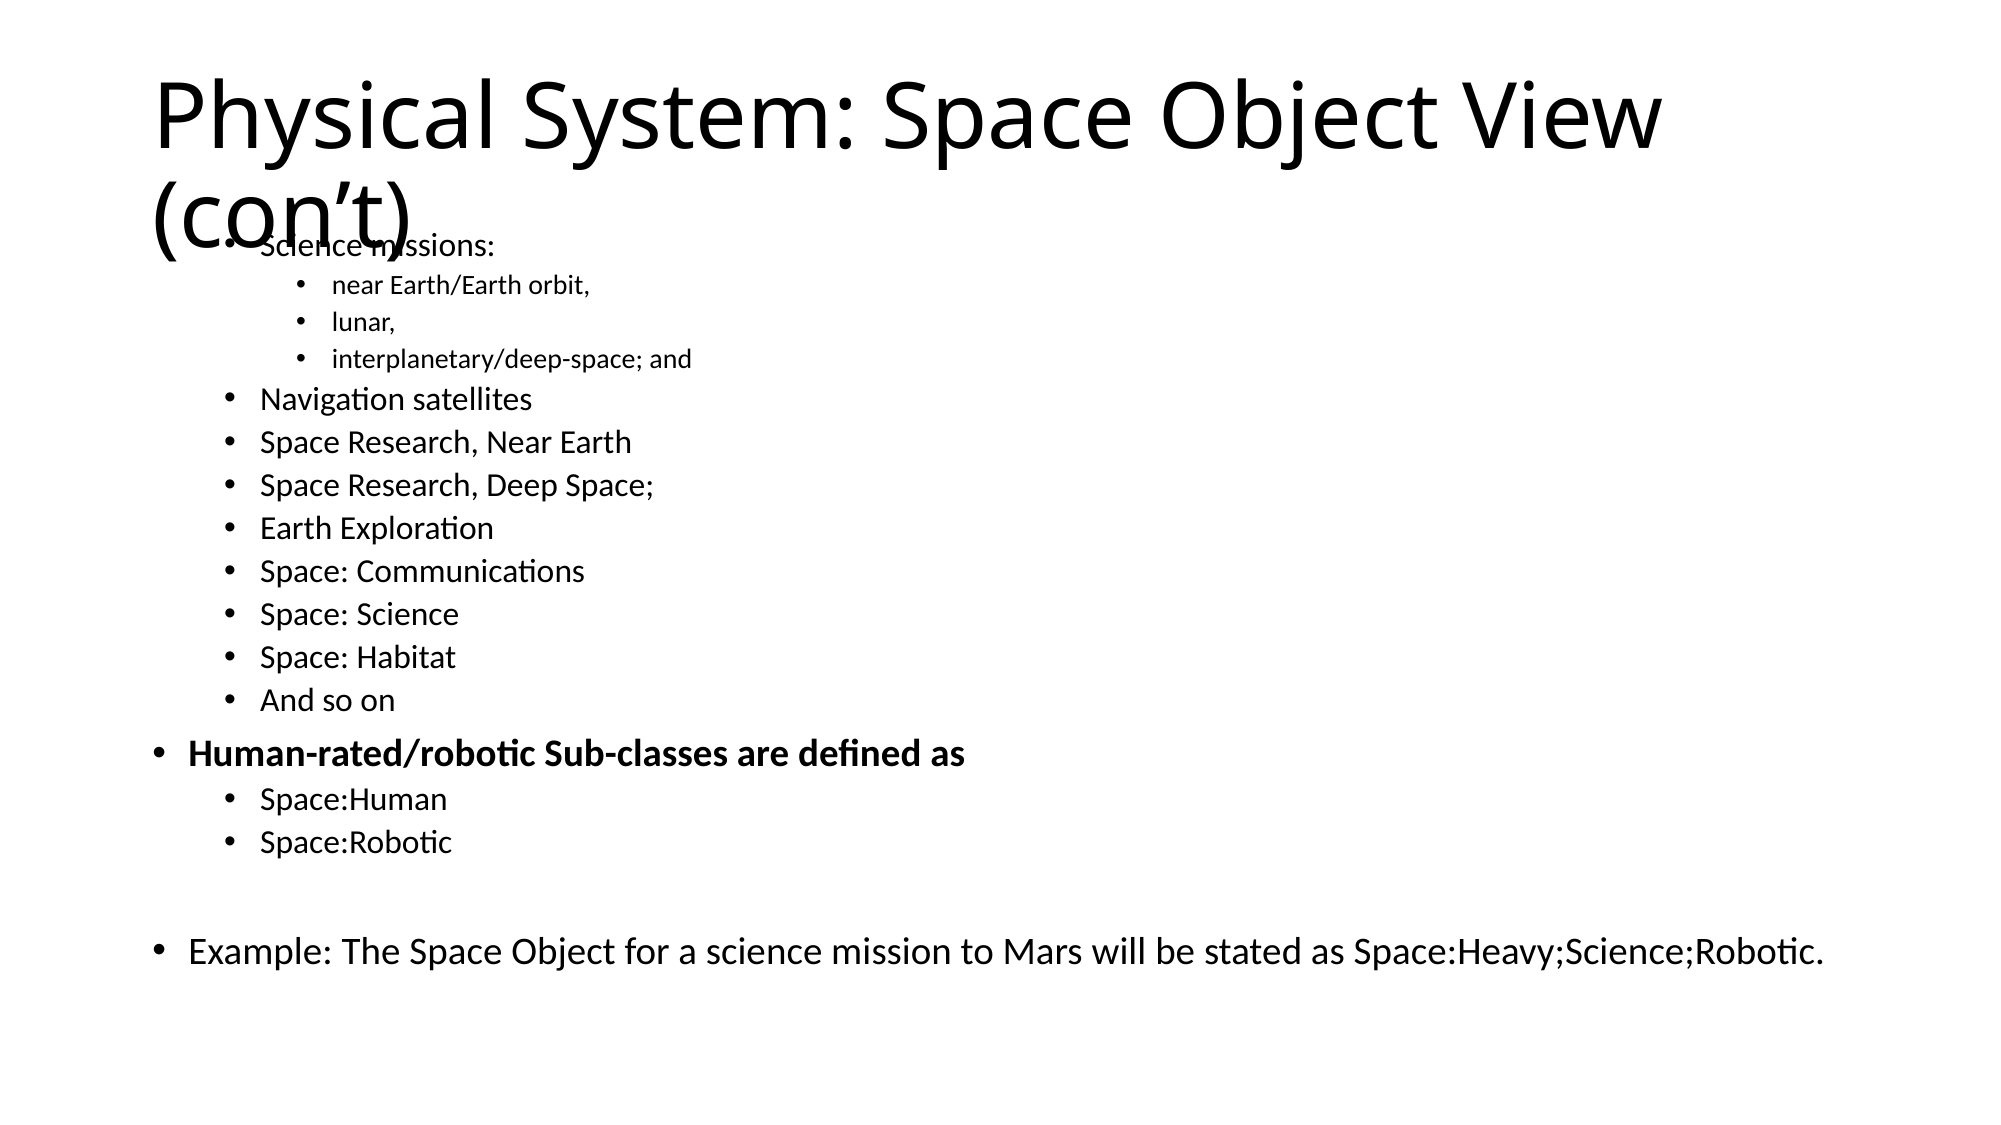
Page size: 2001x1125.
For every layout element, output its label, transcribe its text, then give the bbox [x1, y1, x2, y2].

title Physical System: Space Object View (con’t) [137, 59, 1863, 219]
list Science missions: near Earth/Earth orbit, lunar, interplanetary/deep-space; and Navigation satellites Space Research, Near Earth Space Research, Deep Space; Earth Exploration Space: Communications Space: Science Space: Habitat And so on Human-rated/robotic Sub-classes are defined as Space:Human Space:Robotic Example: The Space Object for a science mission to Mars will be stated as Space:Heavy;Science;Robotic. [137, 219, 1863, 1014]
